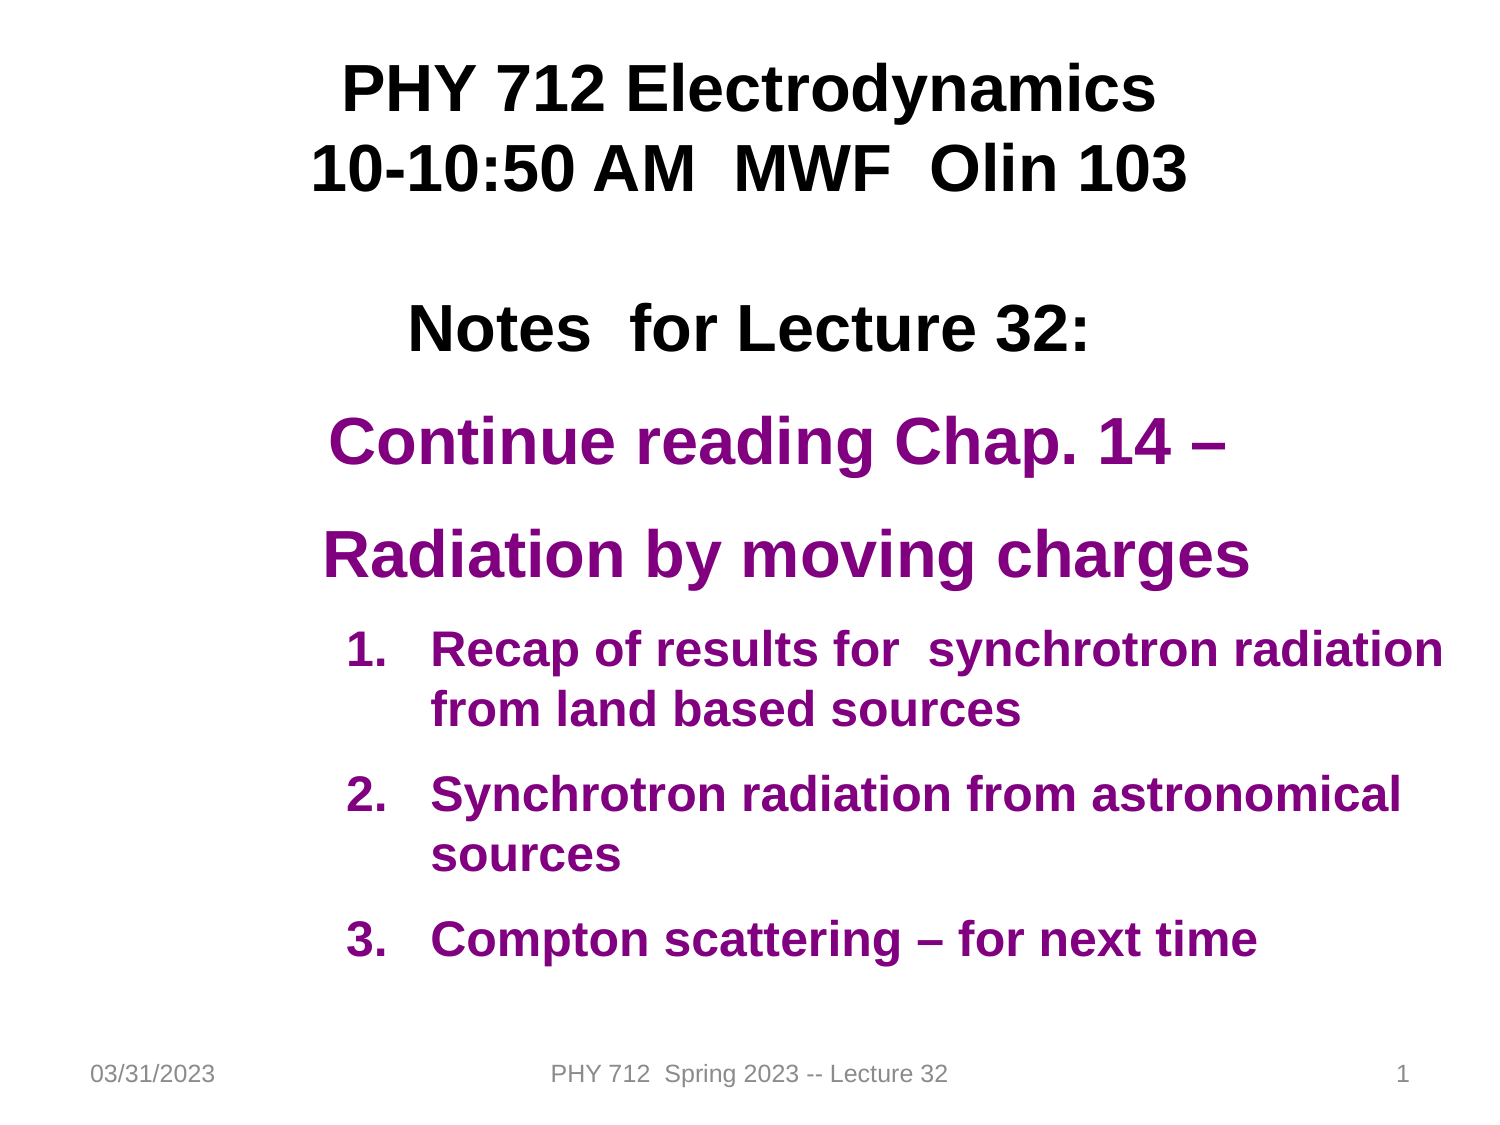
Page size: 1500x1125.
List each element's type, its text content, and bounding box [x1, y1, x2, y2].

slide_number 1 [1074, 1042, 1425, 1103]
footer PHY 712 Spring 2023 -- Lecture 32 [512, 1042, 988, 1103]
text_box PHY 712 Electrodynamics 10-10:50 AM MWF Olin 103 Notes for Lecture 32: Continue reading Chap. 14 – Radiation by moving charges Recap of results for synchrotron radiation from land based sources Synchrotron radiation from astronomical sources Compton scattering – for next time [31, 37, 1469, 974]
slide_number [75, 1042, 425, 1103]
